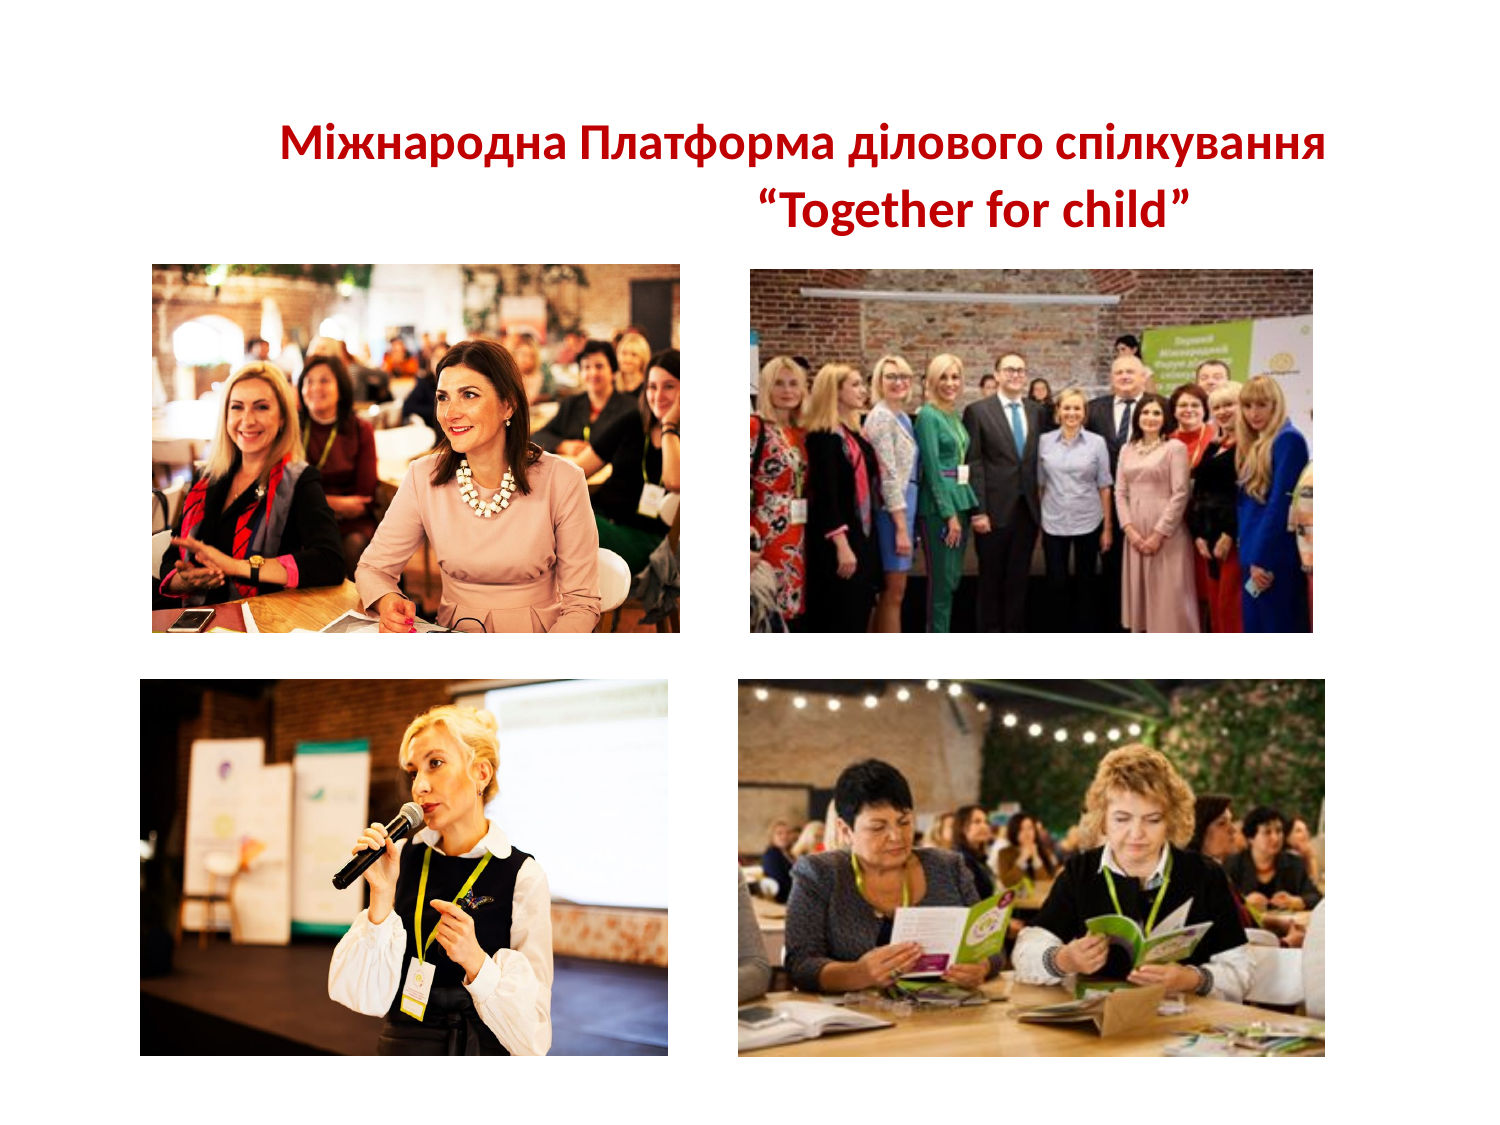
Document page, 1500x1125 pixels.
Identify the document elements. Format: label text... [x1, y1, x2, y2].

picture [152, 264, 680, 633]
picture [737, 679, 1325, 1057]
picture [749, 269, 1313, 633]
picture [140, 679, 669, 1056]
title Міжнародна Платформа ділового спілкування “Together for child” [53, 78, 1500, 247]
